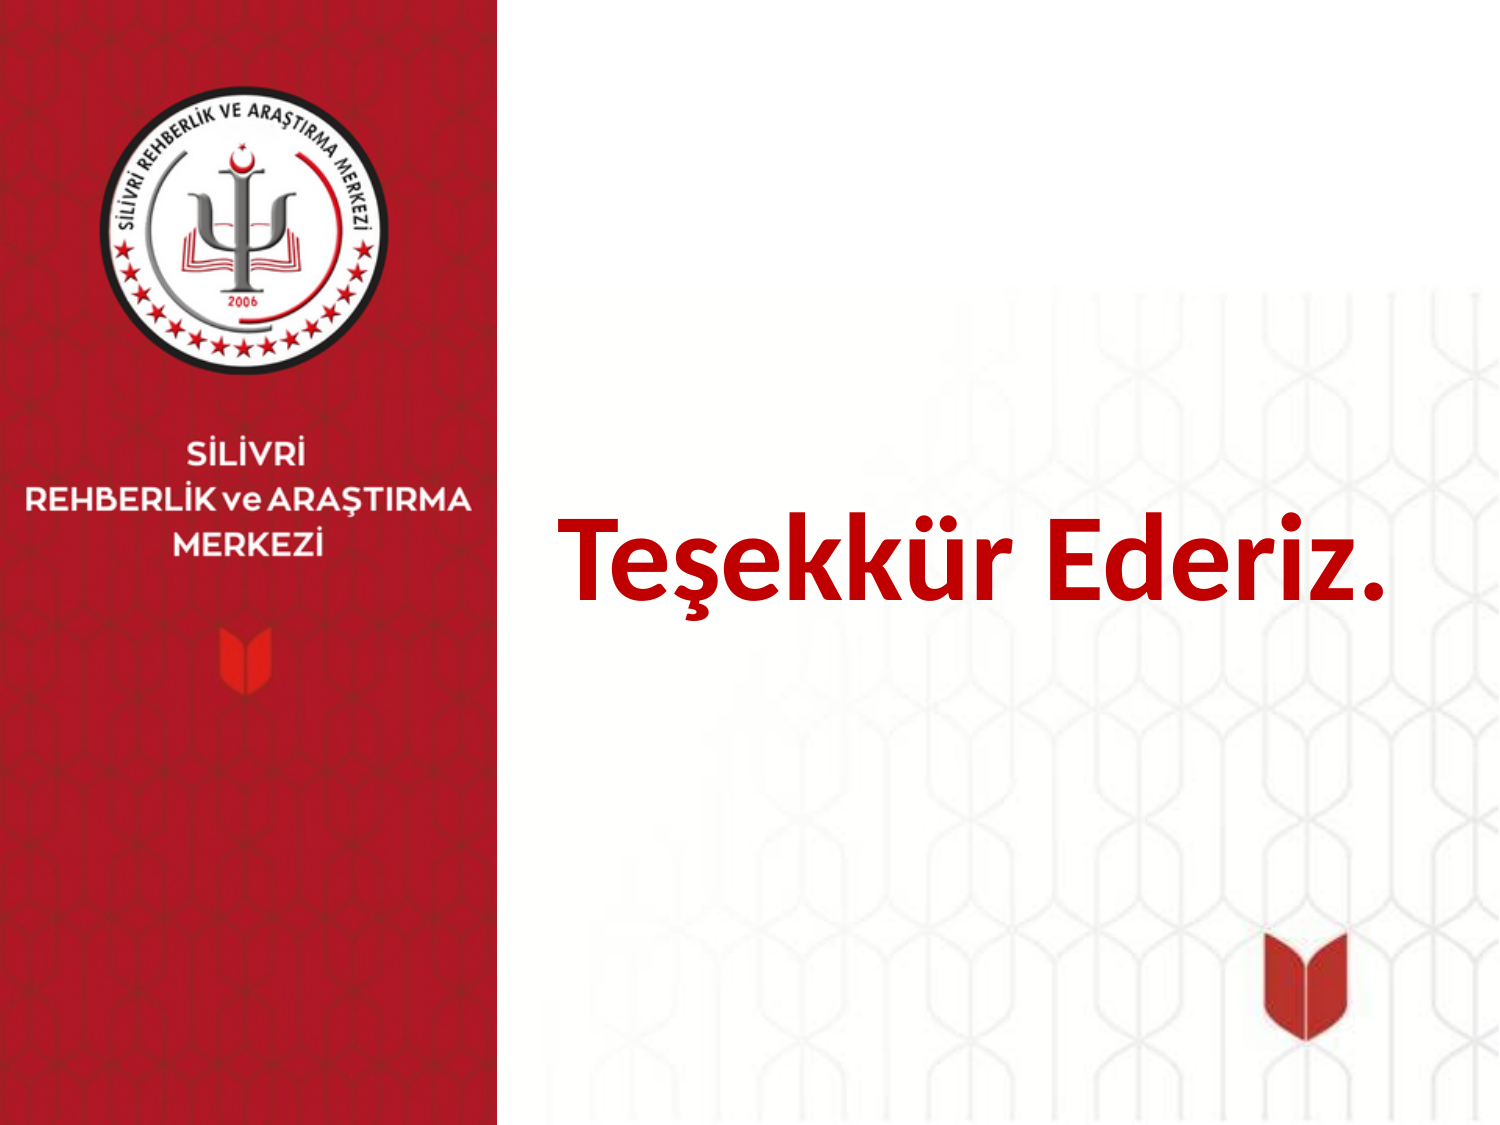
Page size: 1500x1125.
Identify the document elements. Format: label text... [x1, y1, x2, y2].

picture [0, 0, 1500, 1125]
text_box Teşekkür Ederiz. [501, 467, 1447, 633]
